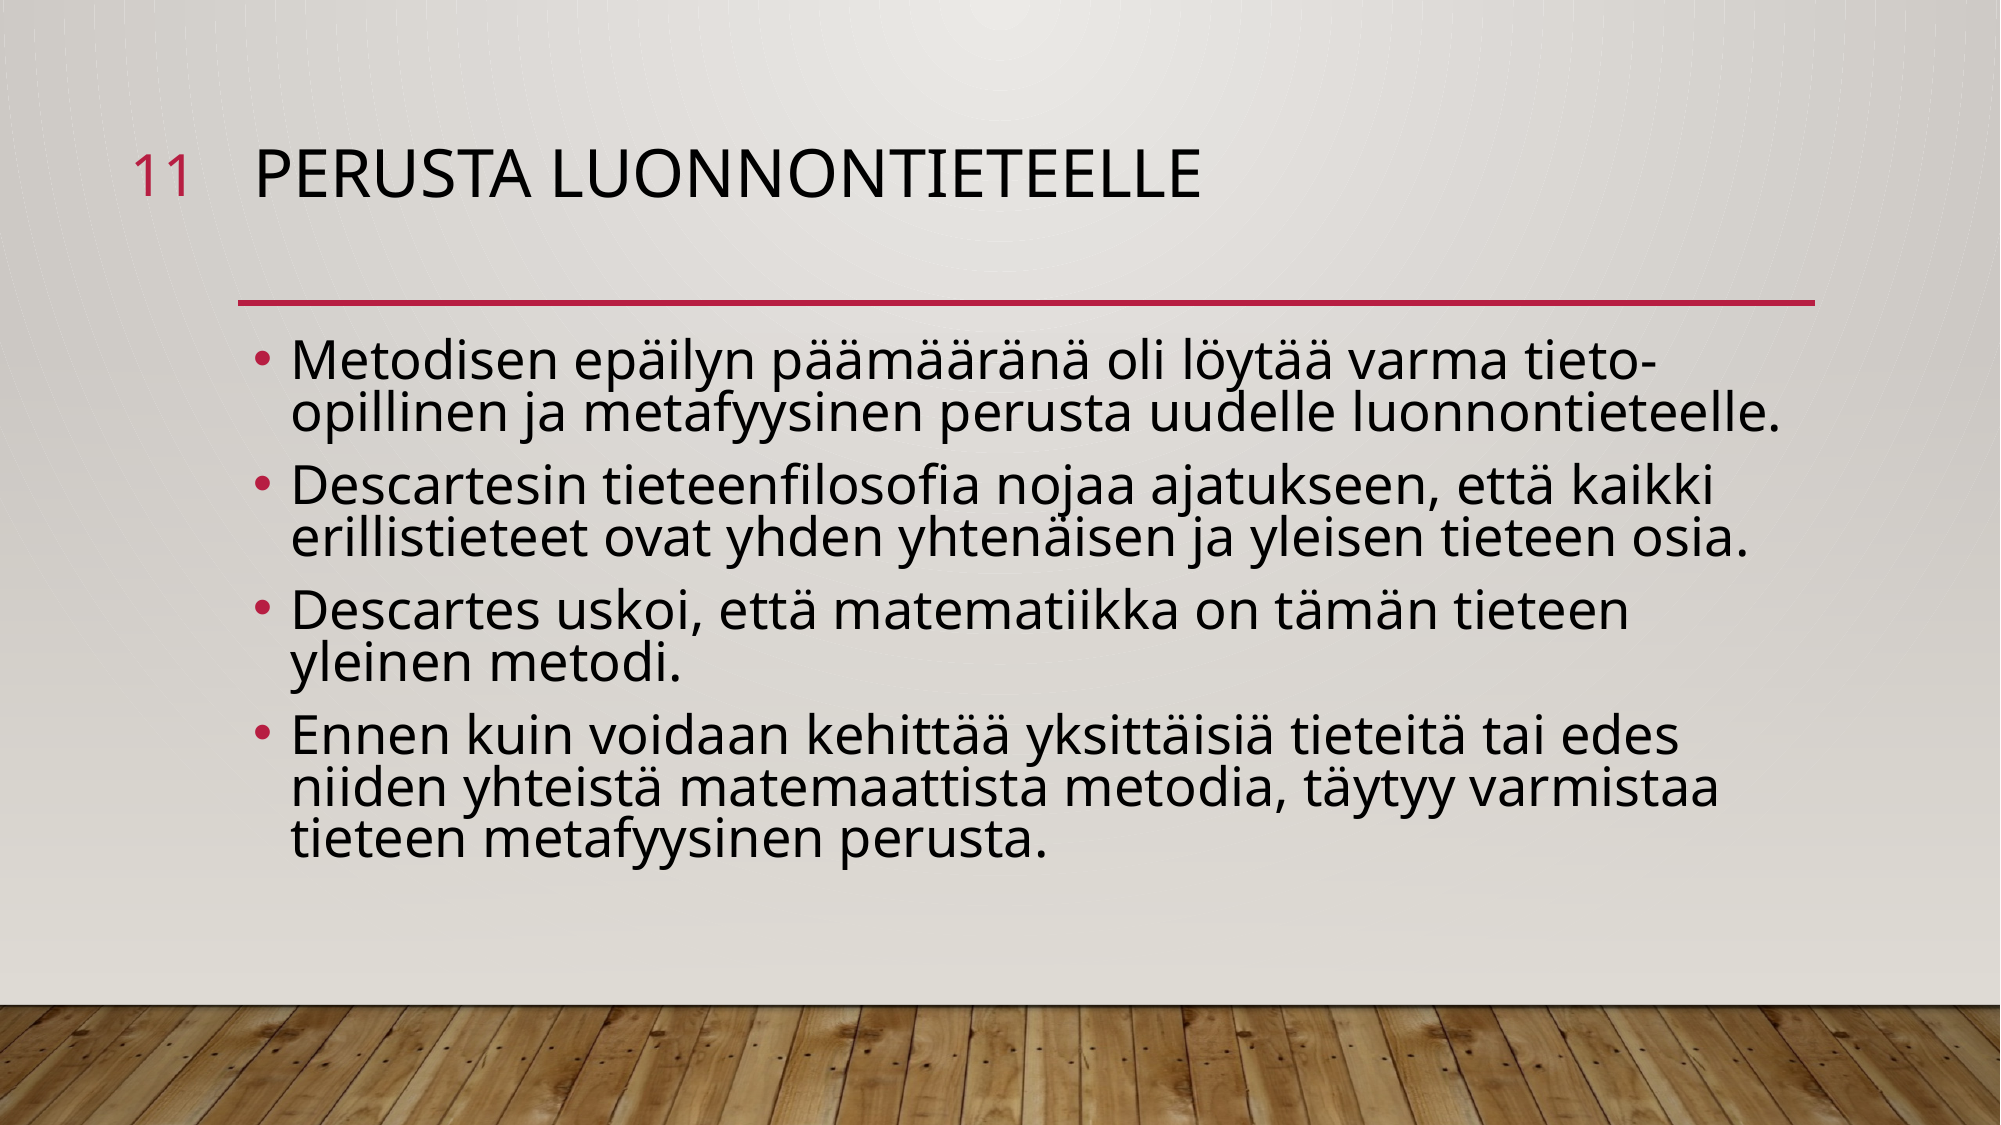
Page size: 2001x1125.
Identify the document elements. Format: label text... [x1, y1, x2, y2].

title Perusta luonnontieteelle [238, 131, 1814, 305]
picture [0, 1005, 2000, 1125]
list Metodisen epäilyn päämääränä oli löytää varma tieto-opillinen ja metafyysinen perusta uudelle luonnontieteelle. Descartesin tieteenfilosofia nojaa ajatukseen, että kaikki erillistieteet ovat yhden yhtenäisen ja yleisen tieteen osia. Descartes uskoi, että matematiikka on tämän tieteen yleinen metodi. Ennen kuin voidaan kehittää yksittäisiä tieteitä tai edes niiden yhteistä matemaattista metodia, täytyy varmistaa tieteen metafyysinen perusta. [238, 330, 1814, 897]
slide_number 11 [78, 131, 212, 214]
